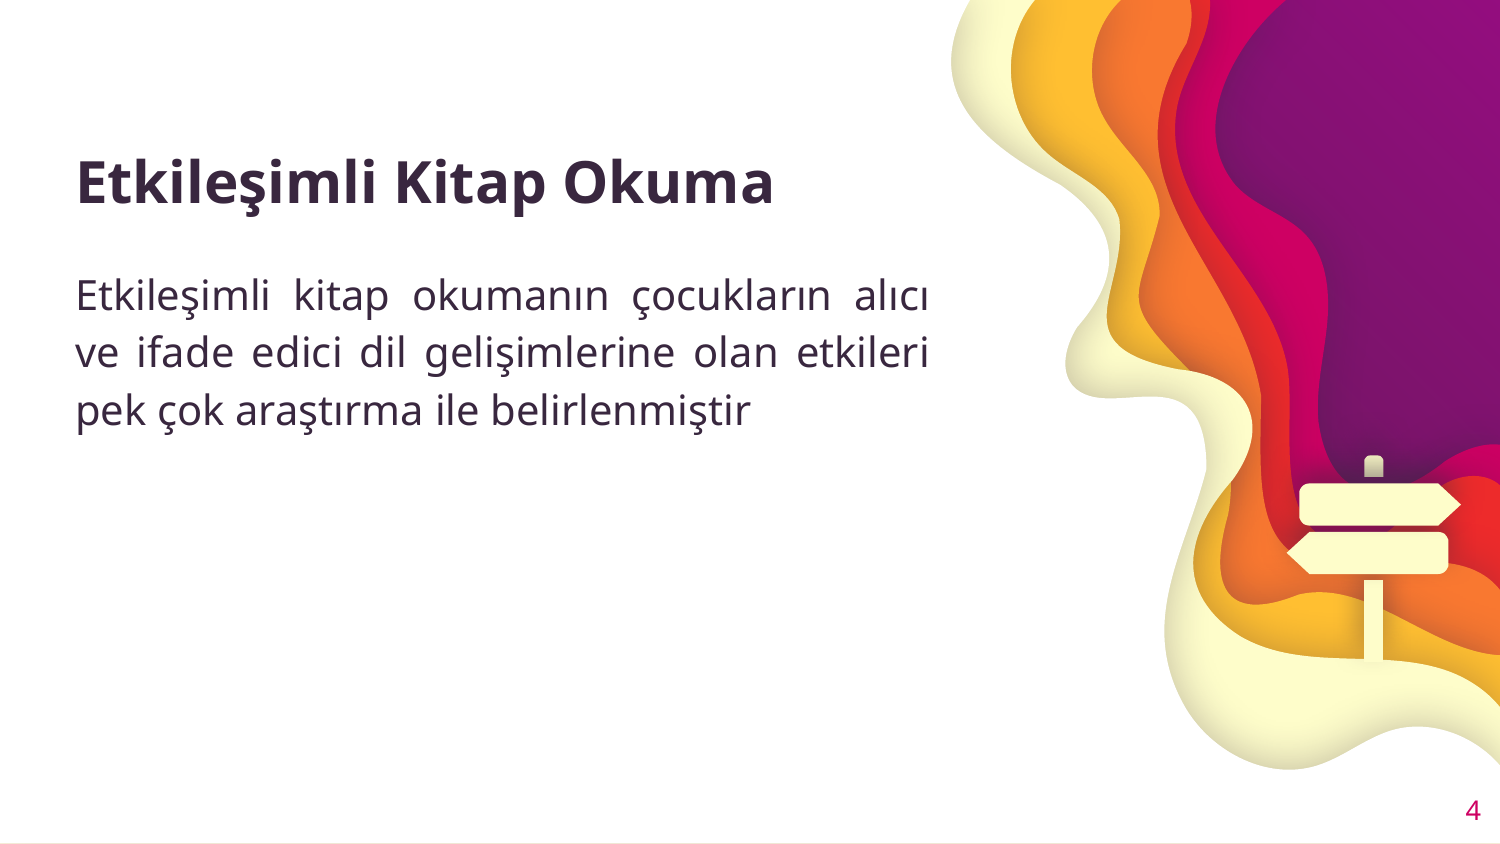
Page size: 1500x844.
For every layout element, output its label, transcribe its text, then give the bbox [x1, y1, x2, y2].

list Etkileşimli kitap okumanın çocukların alıcı ve ifade edici dil gelişimlerine olan etkileri pek çok araştırma ile belirlenmiştir [75, 261, 931, 744]
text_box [1286, 455, 1462, 662]
title Etkileşimli Kitap Okuma [75, 97, 931, 215]
slide_number 4 [1391, 779, 1482, 844]
